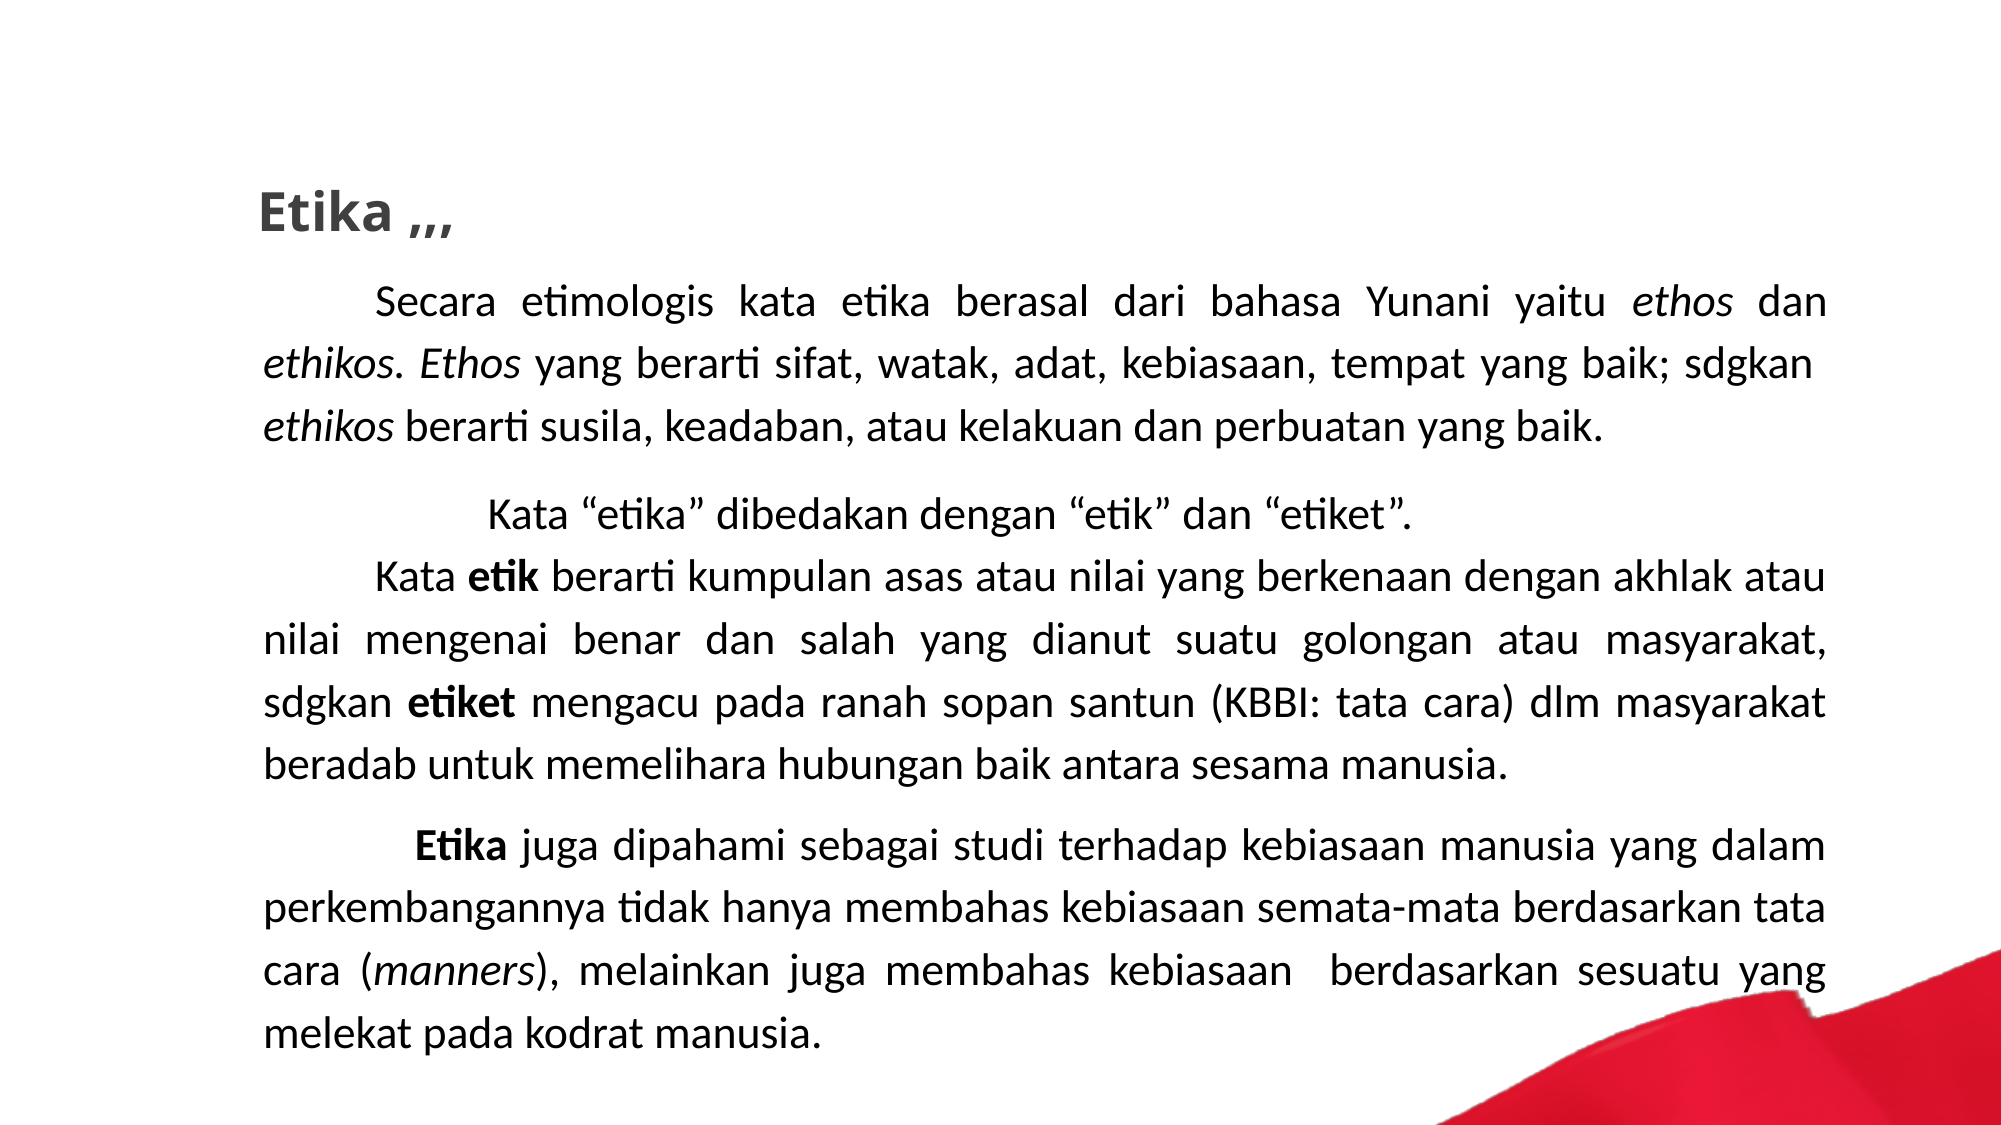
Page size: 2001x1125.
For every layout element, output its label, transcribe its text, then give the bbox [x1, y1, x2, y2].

text_box Secara etimologis kata etika berasal dari bahasa Yunani yaitu ethos dan ethikos. Ethos yang berarti sifat, watak, adat, kebiasaan, tempat yang baik; sdgkan ethikos berarti susila, keadaban, atau kelakuan dan perbuatan yang baik. Kata “etika” dibedakan dengan “etik” dan “etiket”. Kata etik berarti kumpulan asas atau nilai yang berkenaan dengan akhlak atau nilai mengenai benar dan salah yang dianut suatu golongan atau masyarakat, sdgkan etiket mengacu pada ranah sopan santun (KBBI: tata cara) dlm masyarakat beradab untuk memelihara hubungan baik antara sesama manusia. [248, 255, 1843, 797]
picture [549, 844, 2001, 1125]
text_box Etika juga dipahami sebagai studi terhadap kebiasaan manusia yang dalam perkembangannya tidak hanya membahas kebiasaan semata-mata berdasarkan tata cara (manners), melainkan juga membahas kebiasaan berdasarkan sesuatu yang melekat pada kodrat manusia. [248, 799, 1843, 1065]
text_box Etika ,,, [242, 163, 708, 265]
